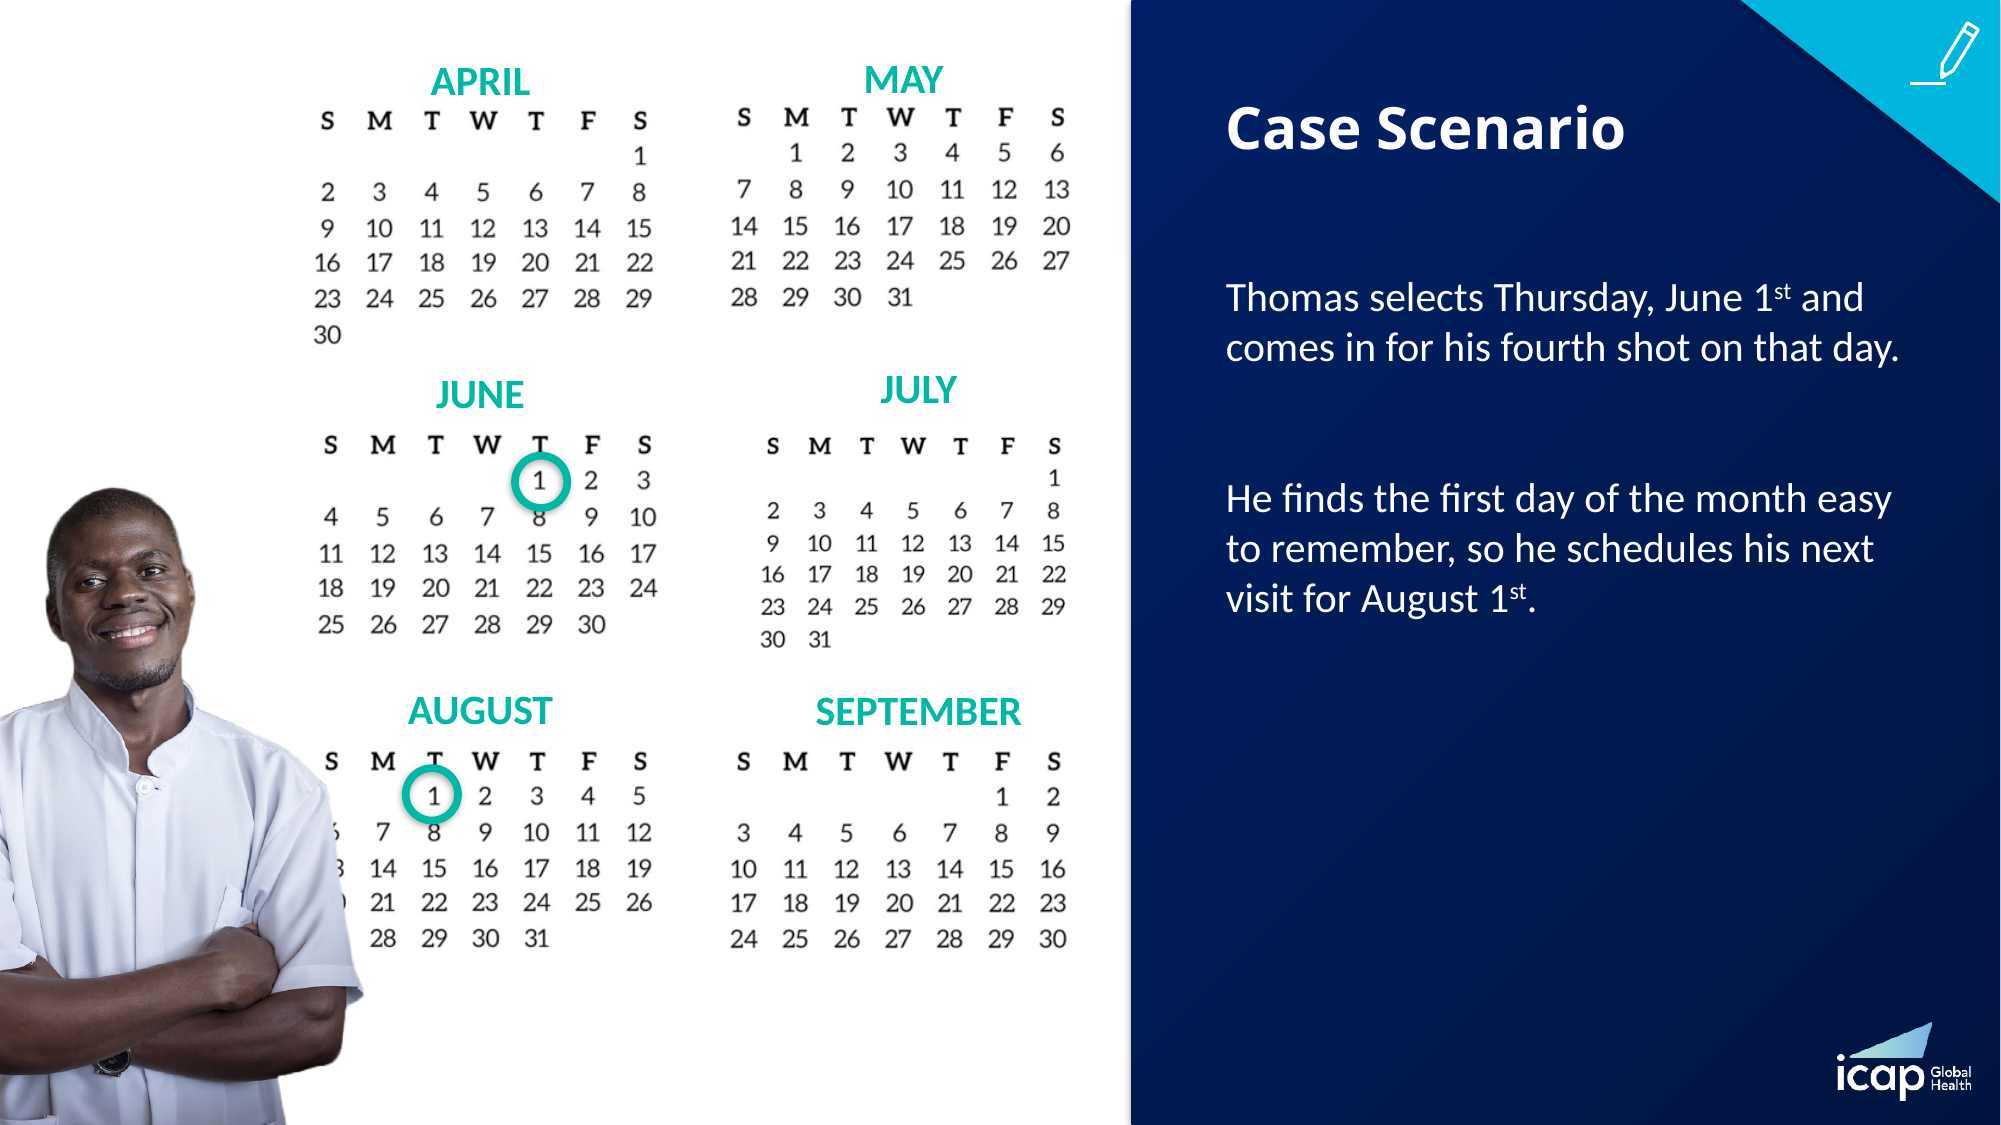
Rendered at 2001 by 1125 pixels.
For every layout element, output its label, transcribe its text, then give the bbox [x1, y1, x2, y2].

text_box MAY [825, 44, 982, 77]
text_box APRIL [402, 46, 559, 81]
picture [702, 79, 1105, 359]
text_box JUNE [402, 371, 559, 405]
text_box [1739, 0, 2000, 205]
picture [260, 82, 701, 363]
text_box AUGUST [450, 695, 605, 717]
text_box SEPTEMBER [795, 675, 1043, 717]
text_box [1909, 22, 1979, 84]
picture [0, 406, 1094, 1125]
picture [755, 406, 1105, 652]
text_box JULY [824, 368, 1014, 405]
picture [1837, 1022, 1971, 1101]
title Case Scenario​ [1210, 83, 1928, 223]
list Thomas selects Thursday, June 1st and comes in for his fourth shot on that day. He finds the first day of the month easy to remember, so he schedules his next visit for August 1st. [1210, 262, 1928, 998]
